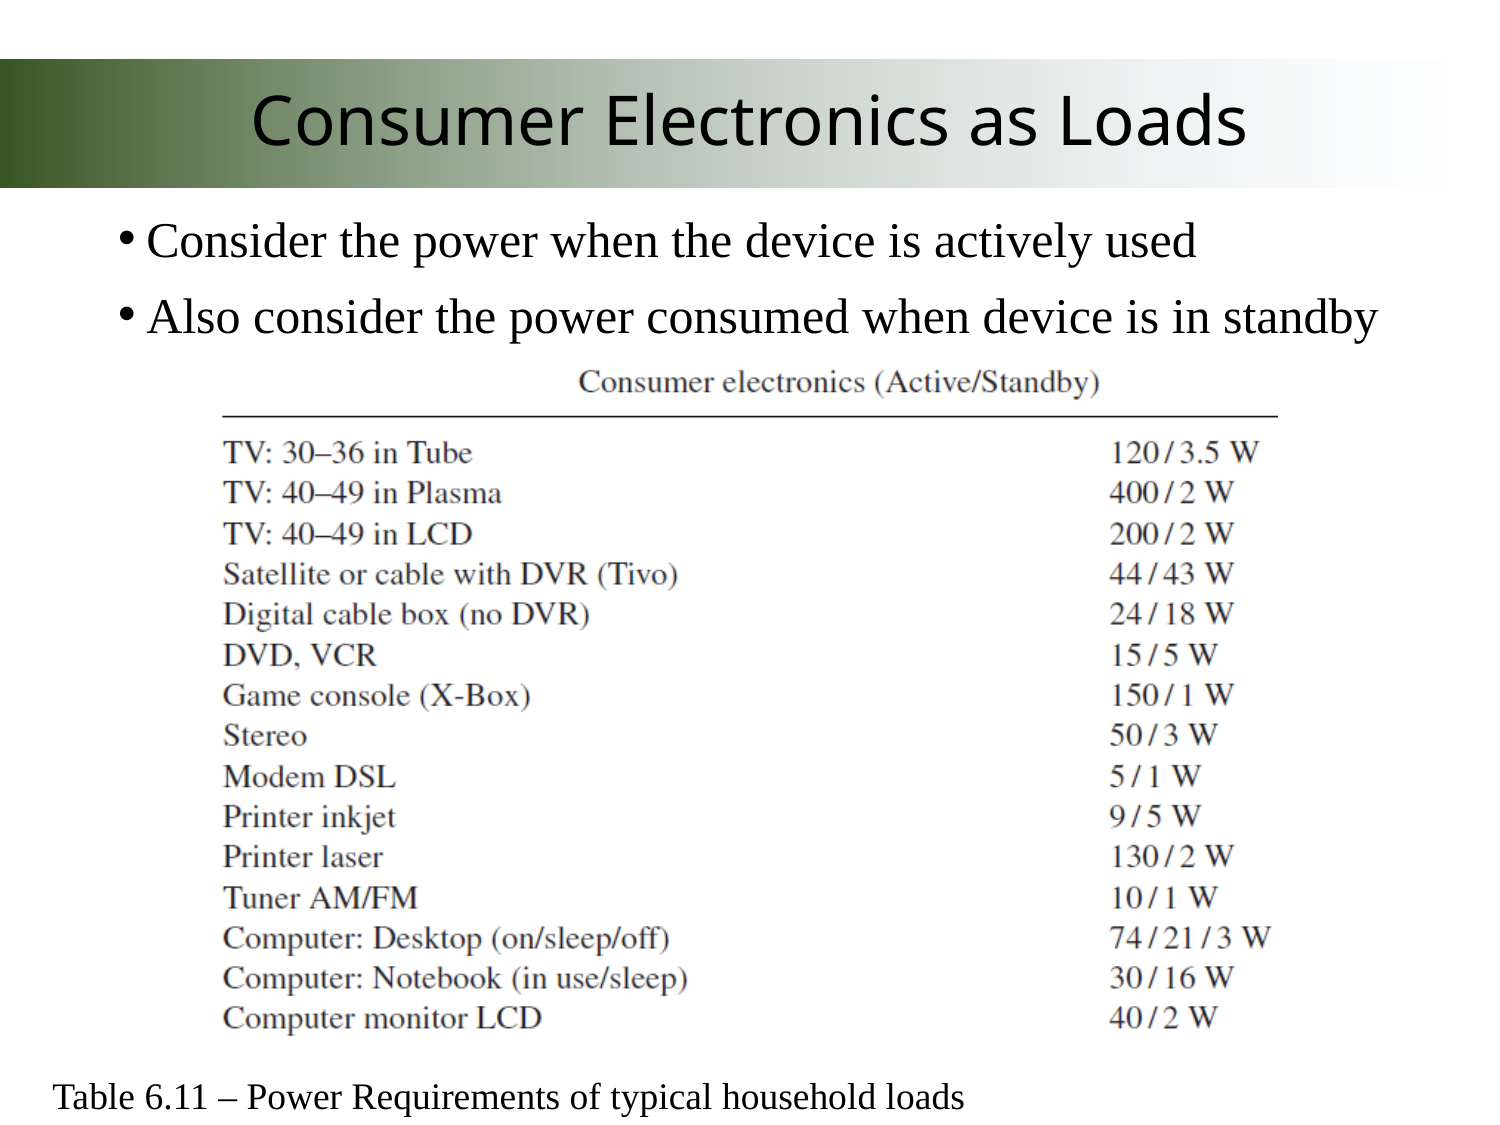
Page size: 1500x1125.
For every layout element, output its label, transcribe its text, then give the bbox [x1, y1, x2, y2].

list Consider the power when the device is actively used Also consider the power consumed when device is in standby [103, 200, 1397, 1014]
text_box Table 6.11 – Power Requirements of typical household loads [37, 1064, 1313, 1124]
picture [221, 354, 1278, 1039]
title Consumer Electronics as Loads [103, 59, 1397, 188]
